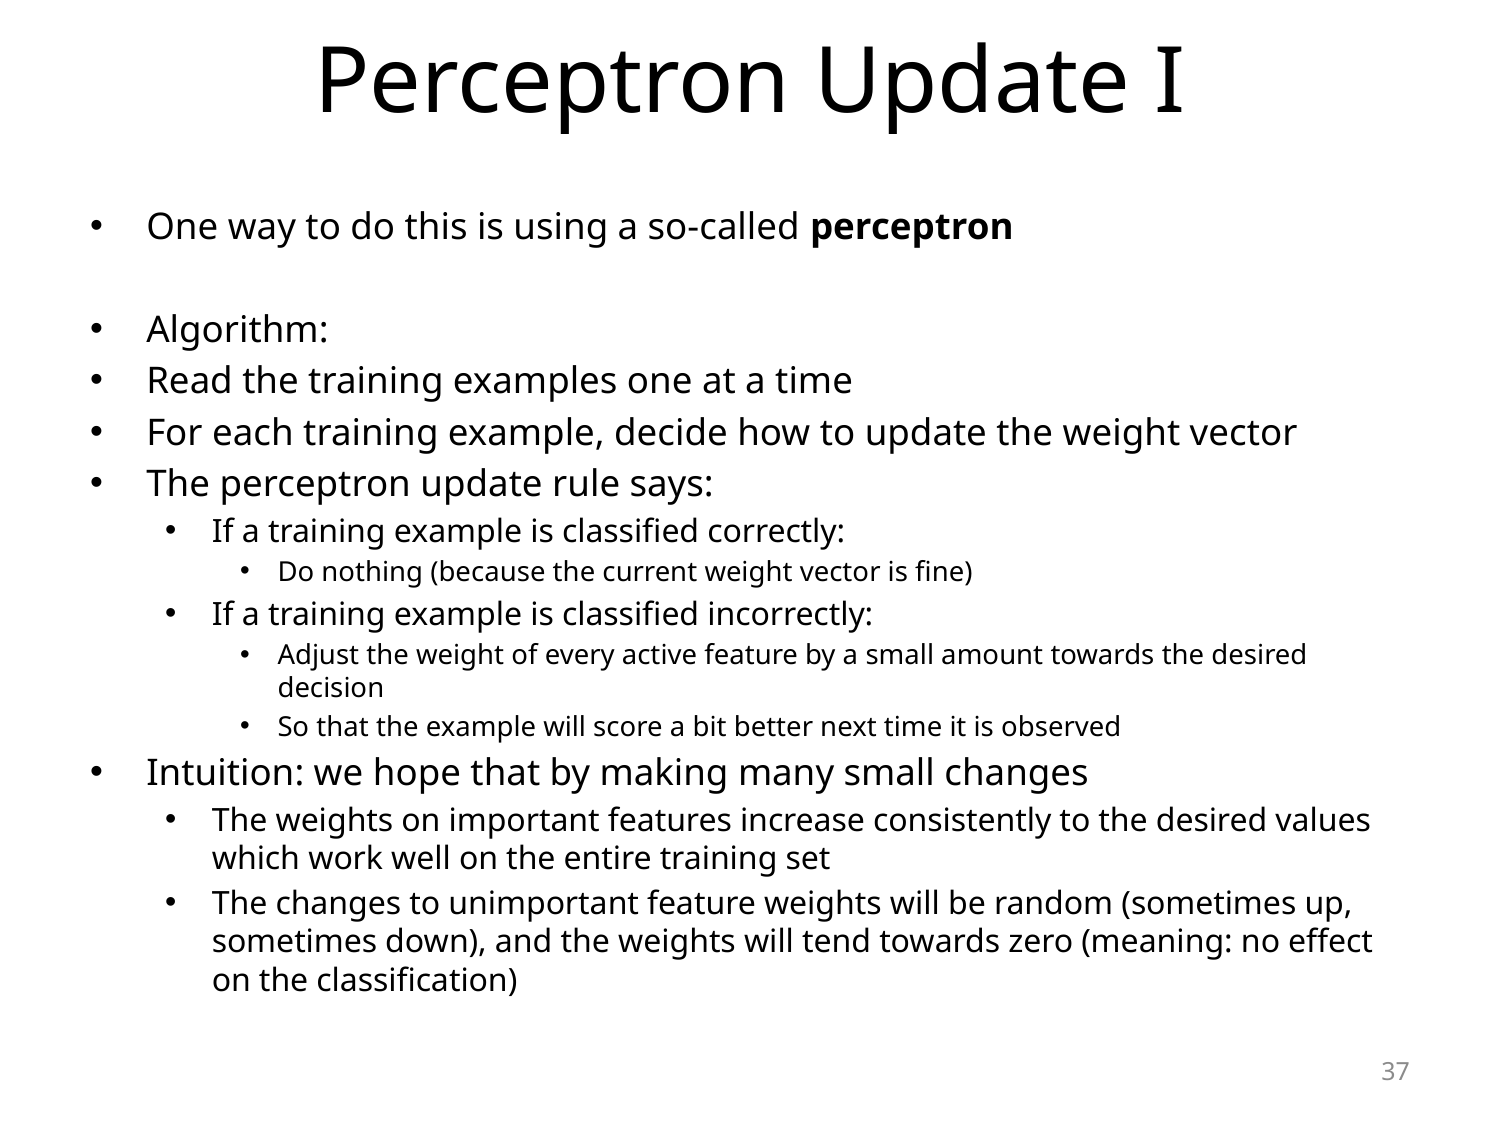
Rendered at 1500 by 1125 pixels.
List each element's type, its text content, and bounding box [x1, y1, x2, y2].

title Perceptron Update I [75, 0, 1425, 152]
list One way to do this is using a so-called perceptron Algorithm: Read the training examples one at a time For each training example, decide how to update the weight vector The perceptron update rule says: If a training example is classified correctly: Do nothing (because the current weight vector is fine) If a training example is classified incorrectly: Adjust the weight of every active feature by a small amount towards the desired decision So that the example will score a bit better next time it is observed Intuition: we hope that by making many small changes The weights on important features increase consistently to the desired values which work well on the entire training set The changes to unimportant feature weights will be random (sometimes up, sometimes down), and the weights will tend towards zero (meaning: no effect on the classification) [75, 195, 1425, 1011]
slide_number 37 [1074, 1042, 1425, 1103]
